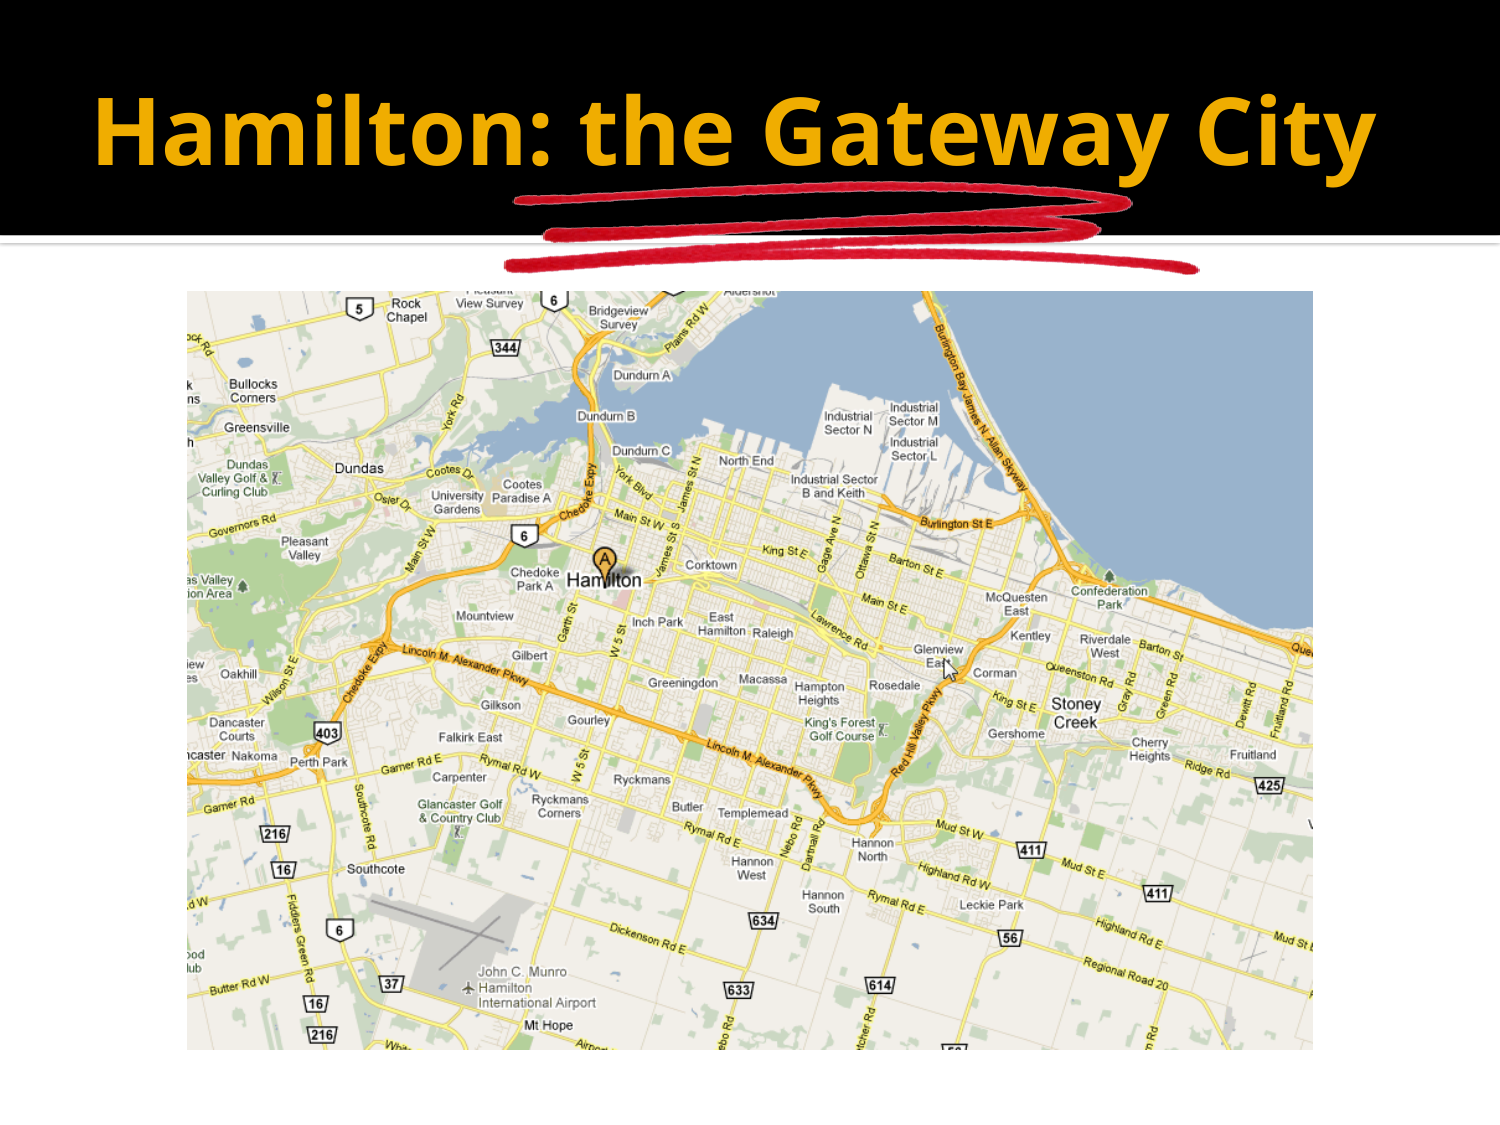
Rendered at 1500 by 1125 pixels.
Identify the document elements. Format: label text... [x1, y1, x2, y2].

picture [503, 181, 1200, 275]
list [187, 291, 1313, 1050]
title Hamilton: the Gateway City [75, 25, 1425, 231]
